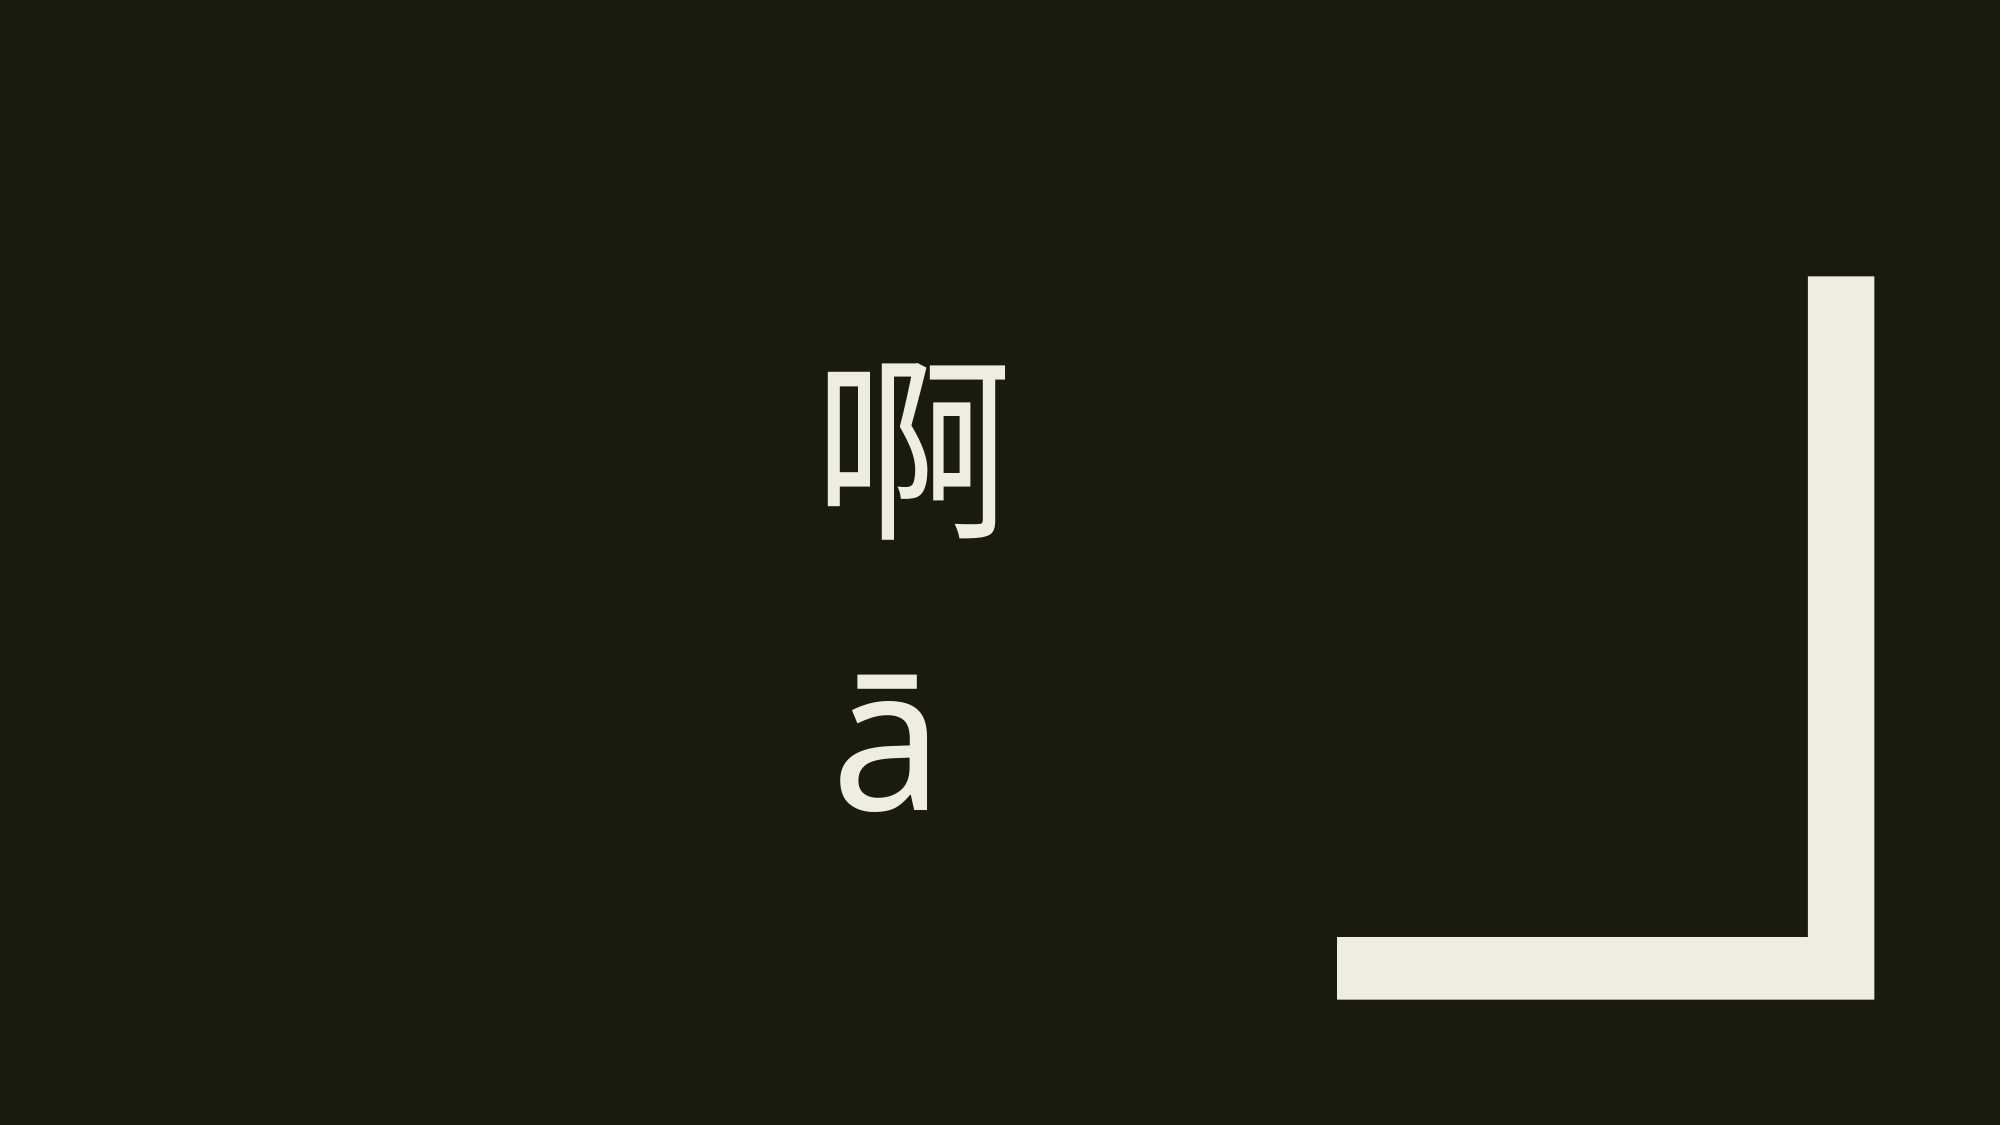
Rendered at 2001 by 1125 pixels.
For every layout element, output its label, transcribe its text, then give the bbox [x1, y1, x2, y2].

list ā [125, 574, 1703, 763]
title 啊 [125, 106, 1703, 574]
